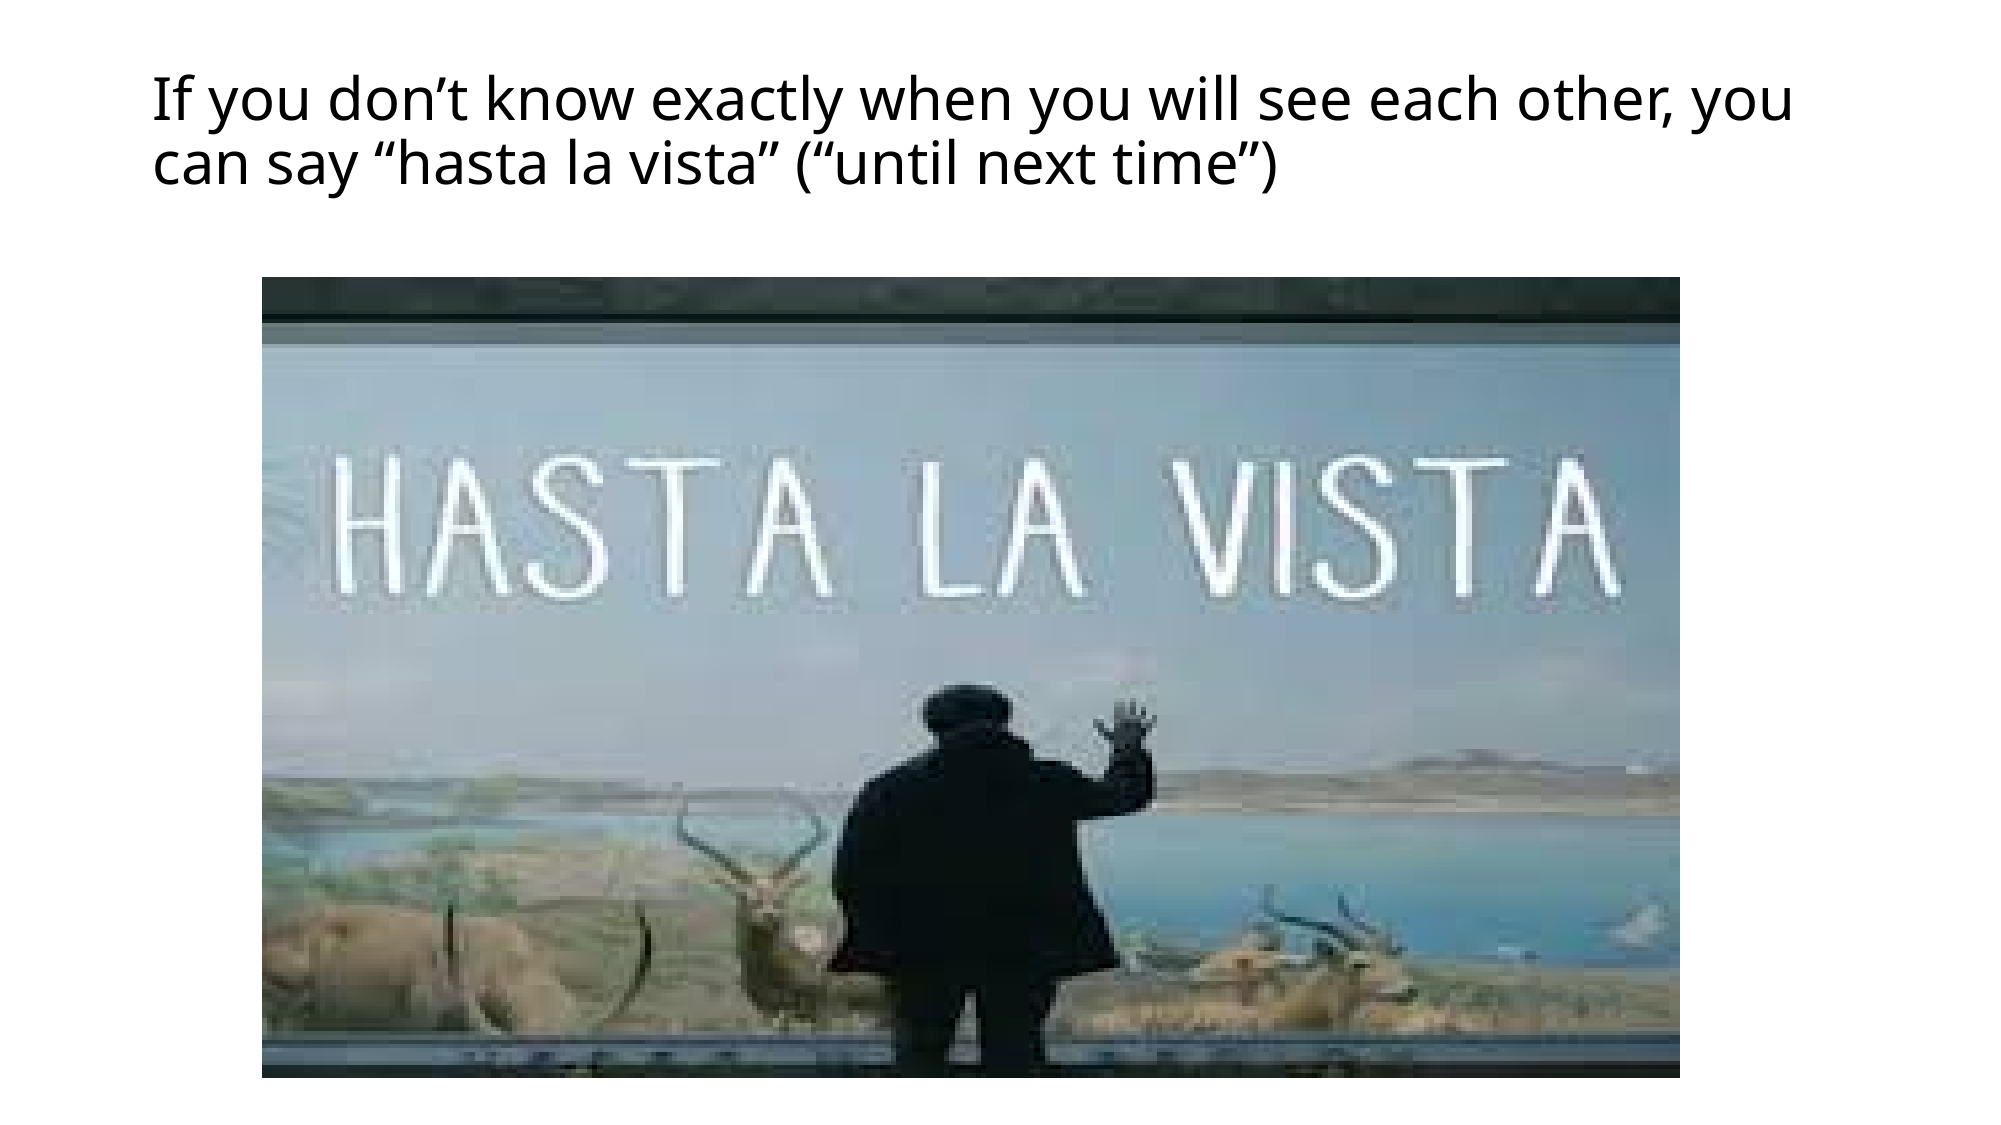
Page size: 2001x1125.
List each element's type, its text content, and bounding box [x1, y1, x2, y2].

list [262, 277, 1680, 1078]
title If you don’t know exactly when you will see each other, you can say “hasta la vista” (“until next time”) [137, 59, 1863, 278]
